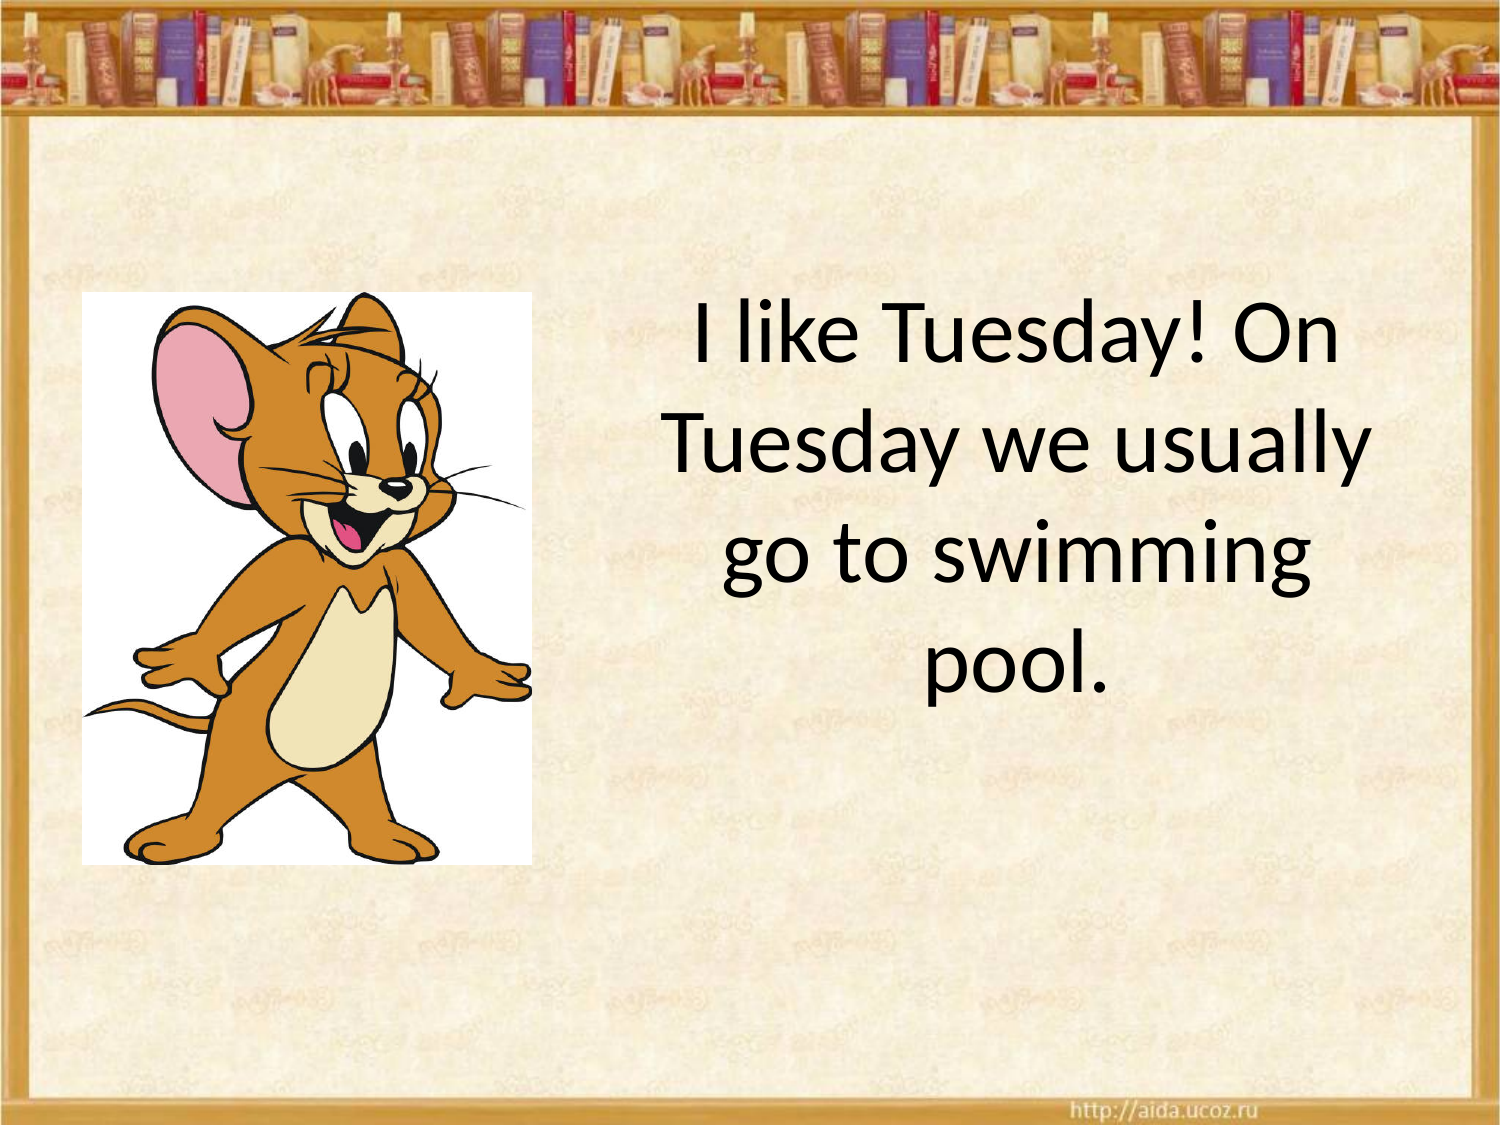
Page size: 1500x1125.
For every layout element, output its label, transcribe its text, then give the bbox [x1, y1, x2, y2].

picture [0, 0, 1500, 1125]
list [81, 292, 533, 865]
title I like Tuesday! On Tuesday we usually go to swimming pool. [609, 44, 1426, 938]
